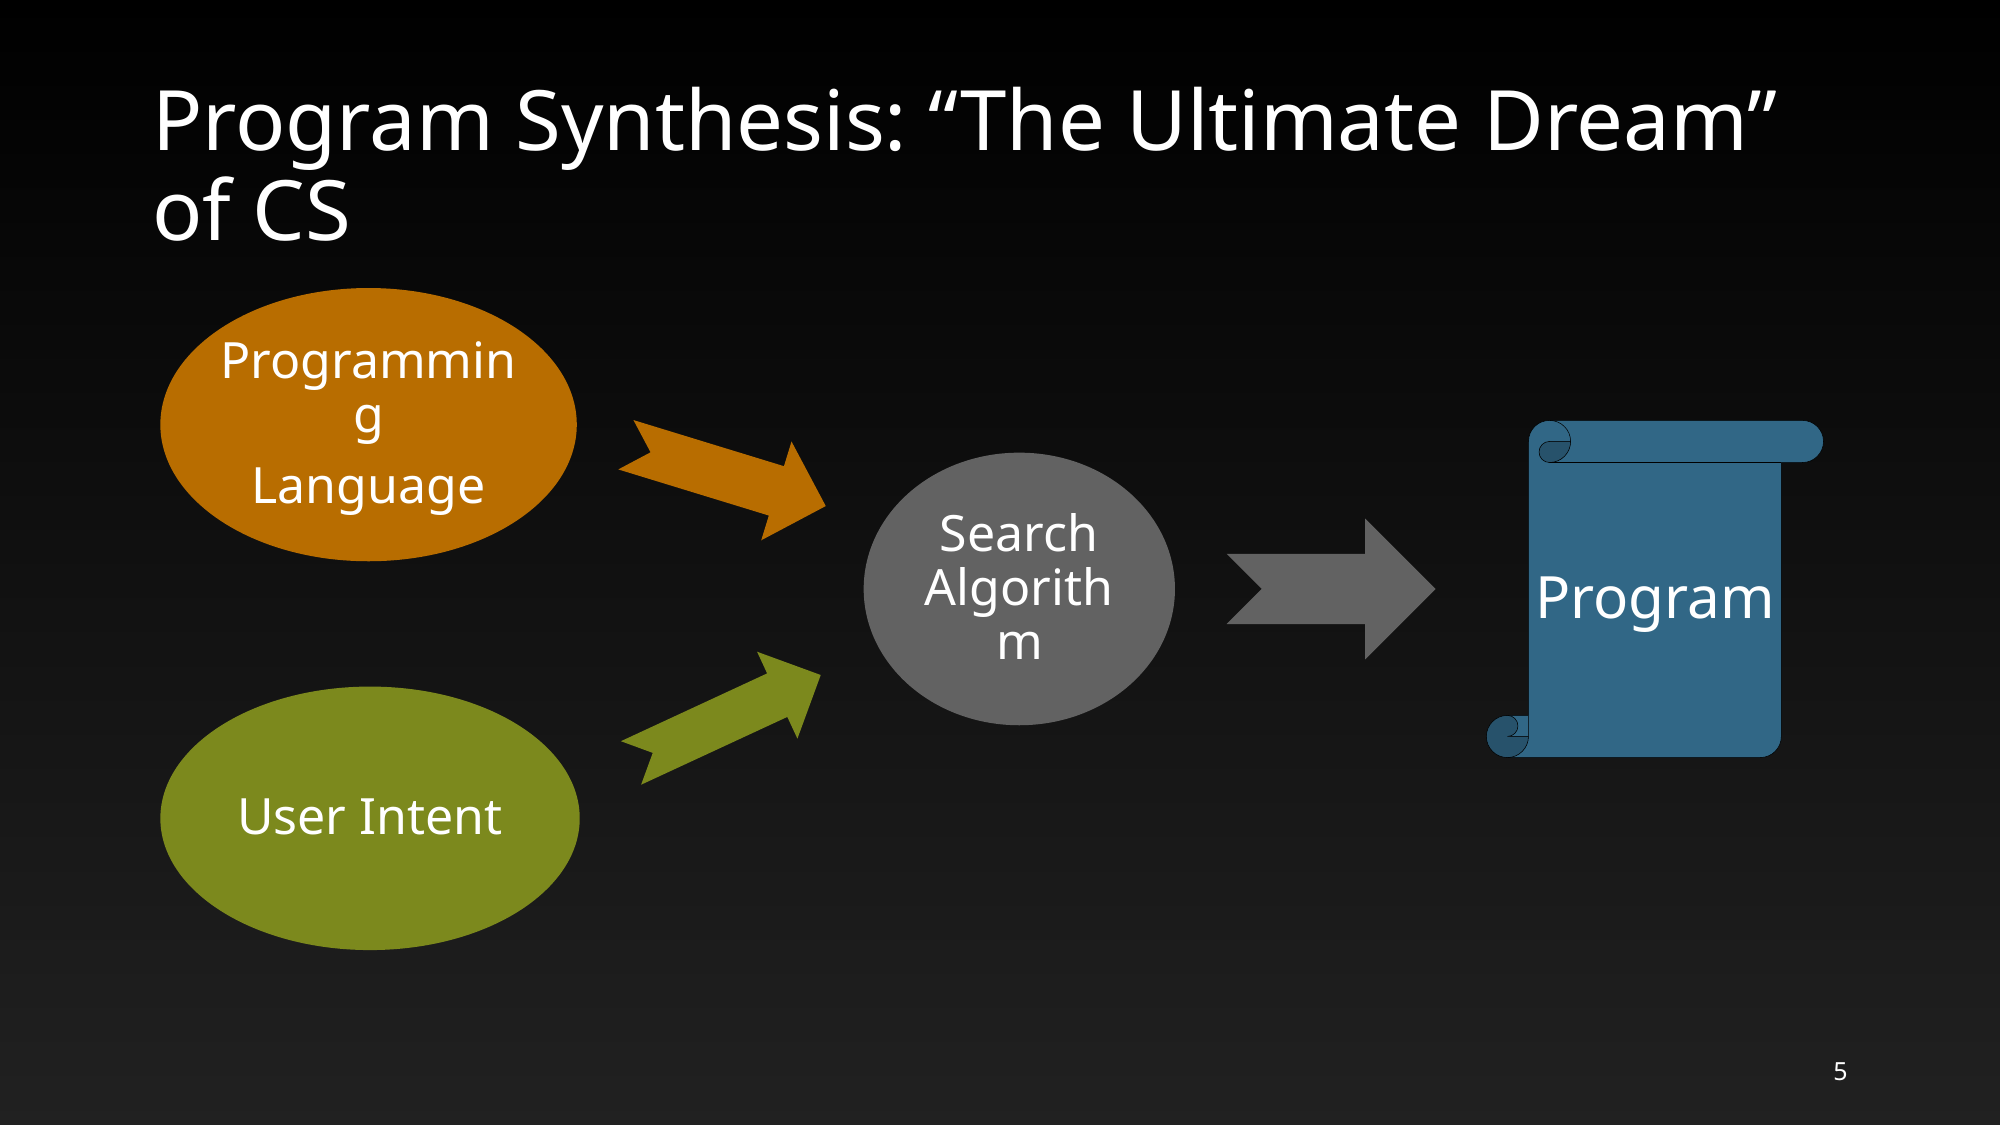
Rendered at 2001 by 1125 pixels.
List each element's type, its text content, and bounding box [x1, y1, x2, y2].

text_box [1226, 518, 1436, 660]
slide_number 5 [1412, 1042, 1863, 1103]
text_box Search Algorithm [862, 451, 1176, 727]
text_box User Intent [159, 685, 581, 952]
title Program Synthesis: “The Ultimate Dream” of CS [137, 59, 1863, 278]
text_box Programming Language [159, 286, 578, 563]
text_box [618, 420, 826, 541]
text_box [620, 651, 821, 785]
text_box Program [1485, 419, 1825, 759]
